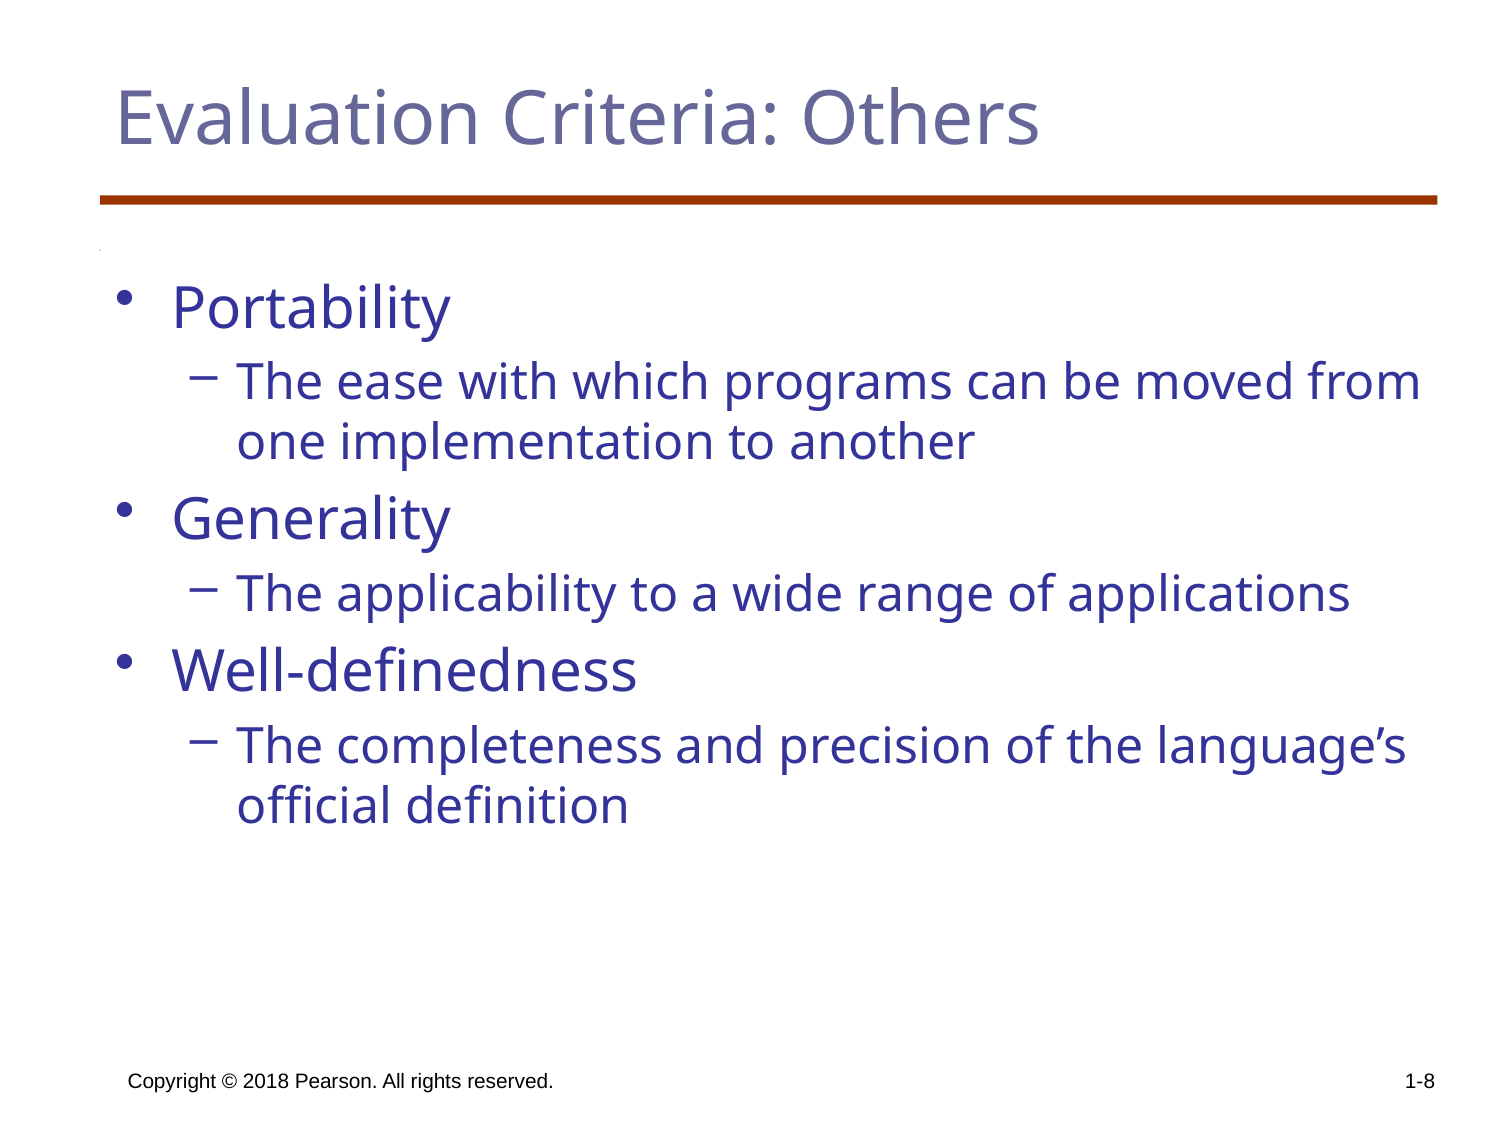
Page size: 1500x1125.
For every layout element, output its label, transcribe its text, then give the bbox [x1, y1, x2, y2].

footer Copyright © 2018 Pearson. All rights reserved. [112, 1024, 801, 1101]
title Evaluation Criteria: Others [99, 62, 1438, 250]
slide_number 1-8 [1137, 1024, 1451, 1101]
list Portability The ease with which programs can be moved from one implementation to another Generality The applicability to a wide range of applications Well-definedness The completeness and precision of the language’s official definition [99, 262, 1438, 1013]
